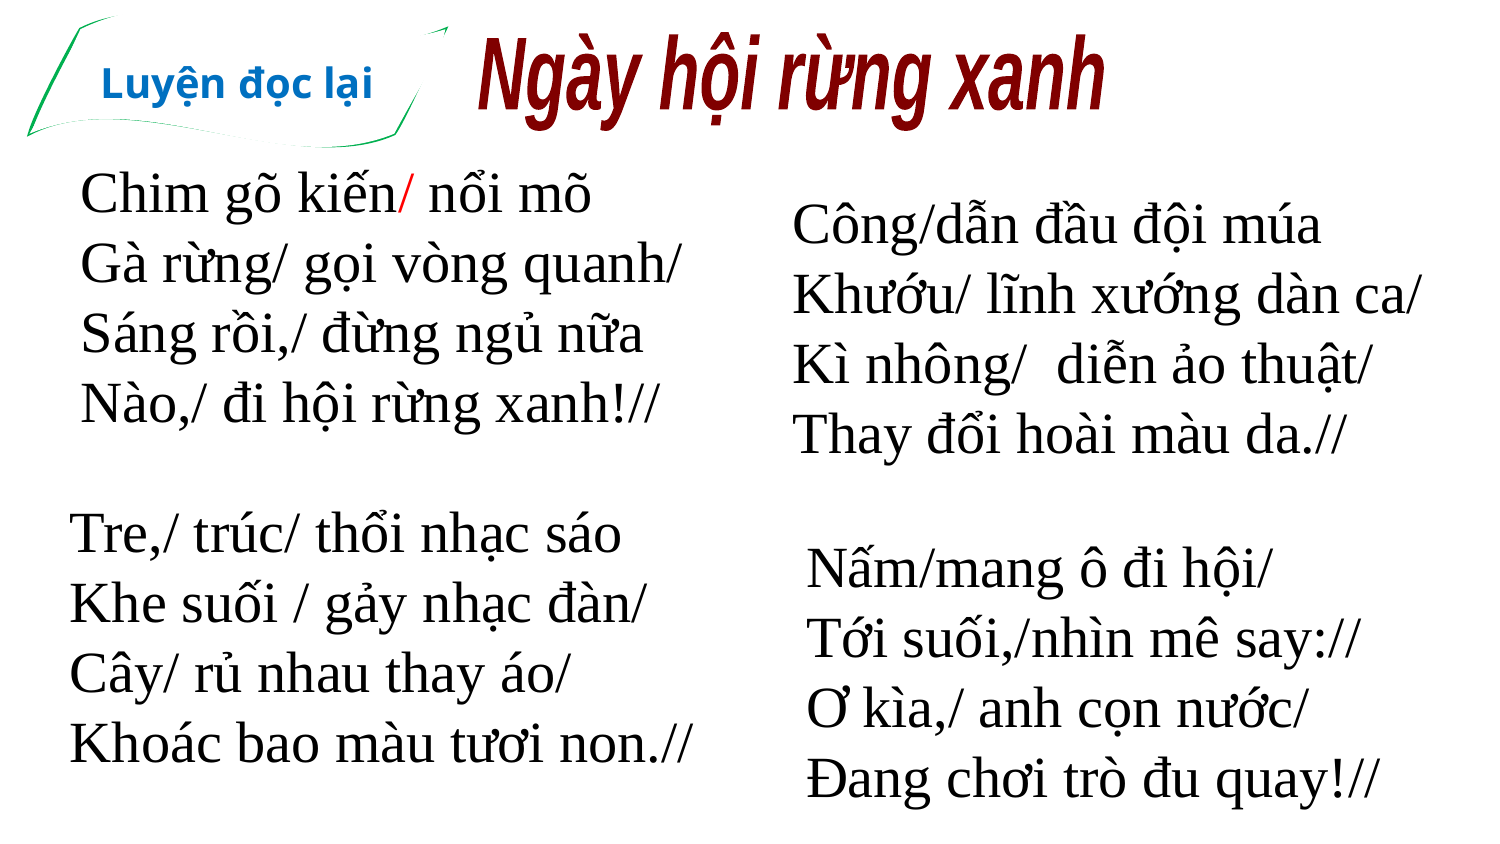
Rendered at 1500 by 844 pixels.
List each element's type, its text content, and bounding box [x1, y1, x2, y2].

text_box Luyện đọc lại [27, 9, 448, 147]
text_box Tre,/ trúc/ thổi nhạc sáo Khe suối / gảy nhạc đàn/ Cây/ rủ nhau thay áo/ Khoác bao màu tươi non.// [55, 486, 769, 782]
text_box Công/dẫn đầu đội múa Khướu/ lĩnh xướng dàn ca/ Kì nhông/ diễn ảo thuật/ Thay đổi hoài màu da.// [777, 177, 1438, 473]
text_box Chim gõ kiến/ nổi mõ Gà rừng/ gọi vòng quanh/ Sáng rồi,/ đừng ngủ nữa Nào,/ đi hội rừng xanh!// [65, 147, 698, 442]
text_box Nấm/mang ô đi hội/ Tới suối,/nhìn mê say:// Ơ kìa,/ anh cọn nước/ Đang chơi trò đu quay!// [791, 522, 1397, 817]
